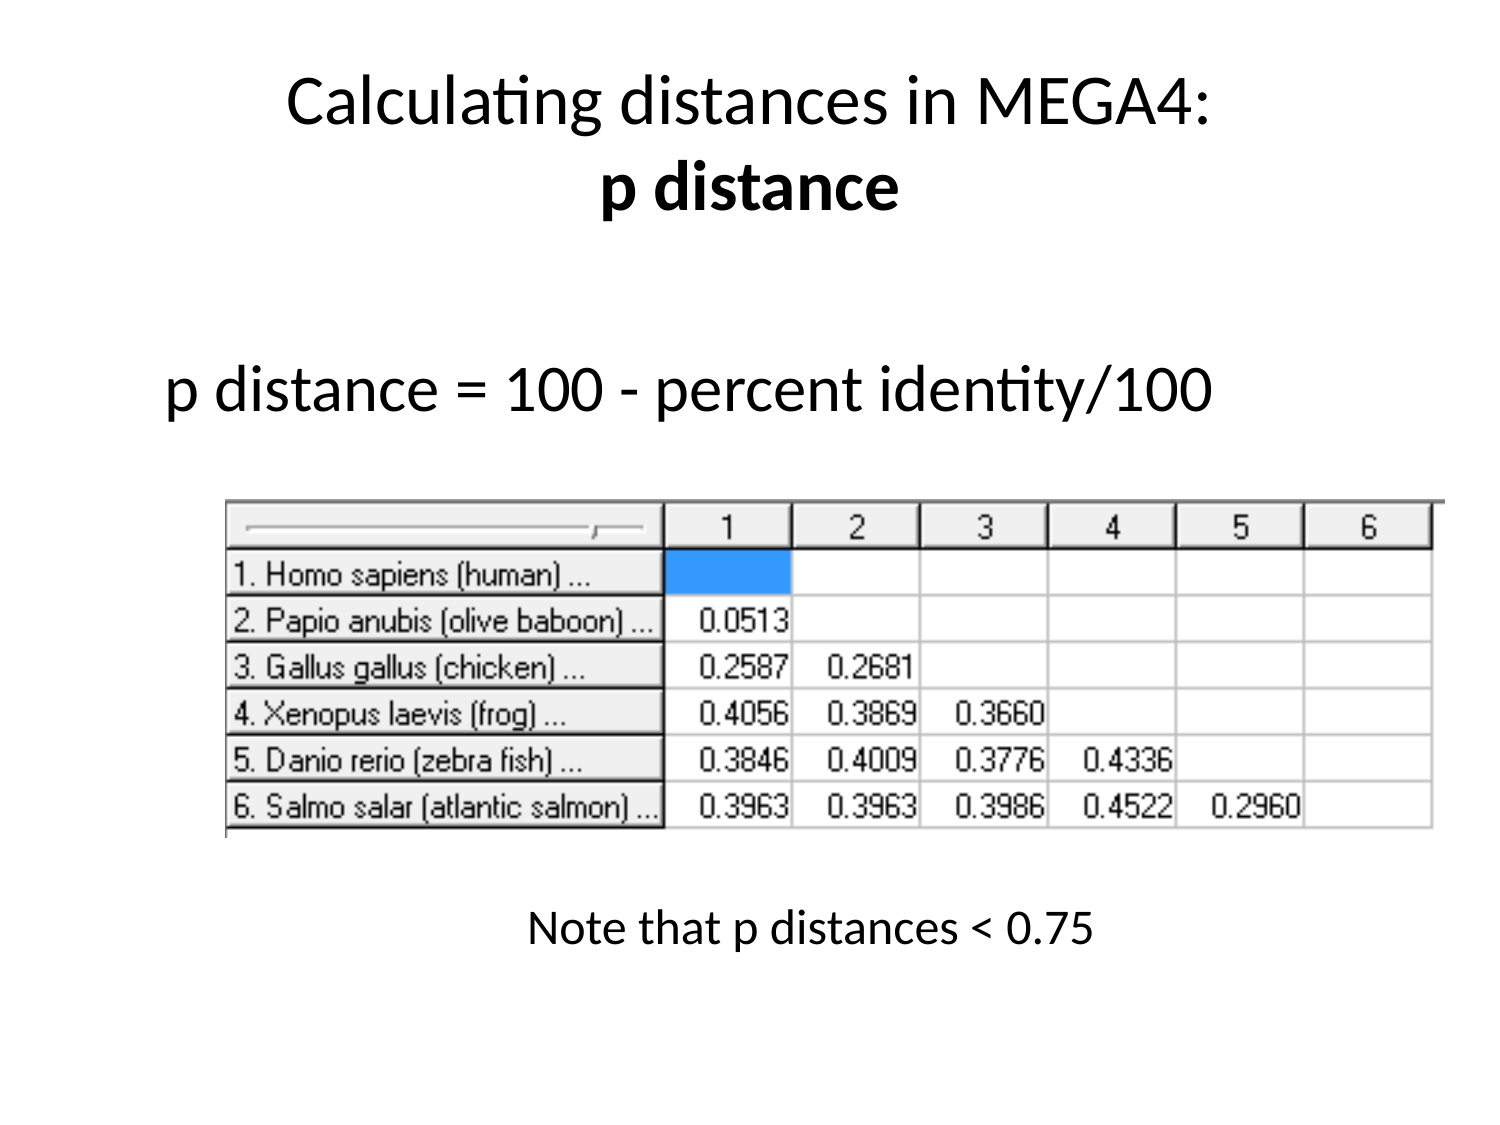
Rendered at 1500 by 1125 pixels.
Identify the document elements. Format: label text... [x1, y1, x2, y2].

text_box p distance = 100 - percent identity/100 [149, 337, 1413, 433]
title Calculating distances in MEGA4: p distance [75, 45, 1425, 233]
text_box Note that p distances < 0.75 [512, 887, 1113, 963]
picture [224, 499, 1445, 838]
